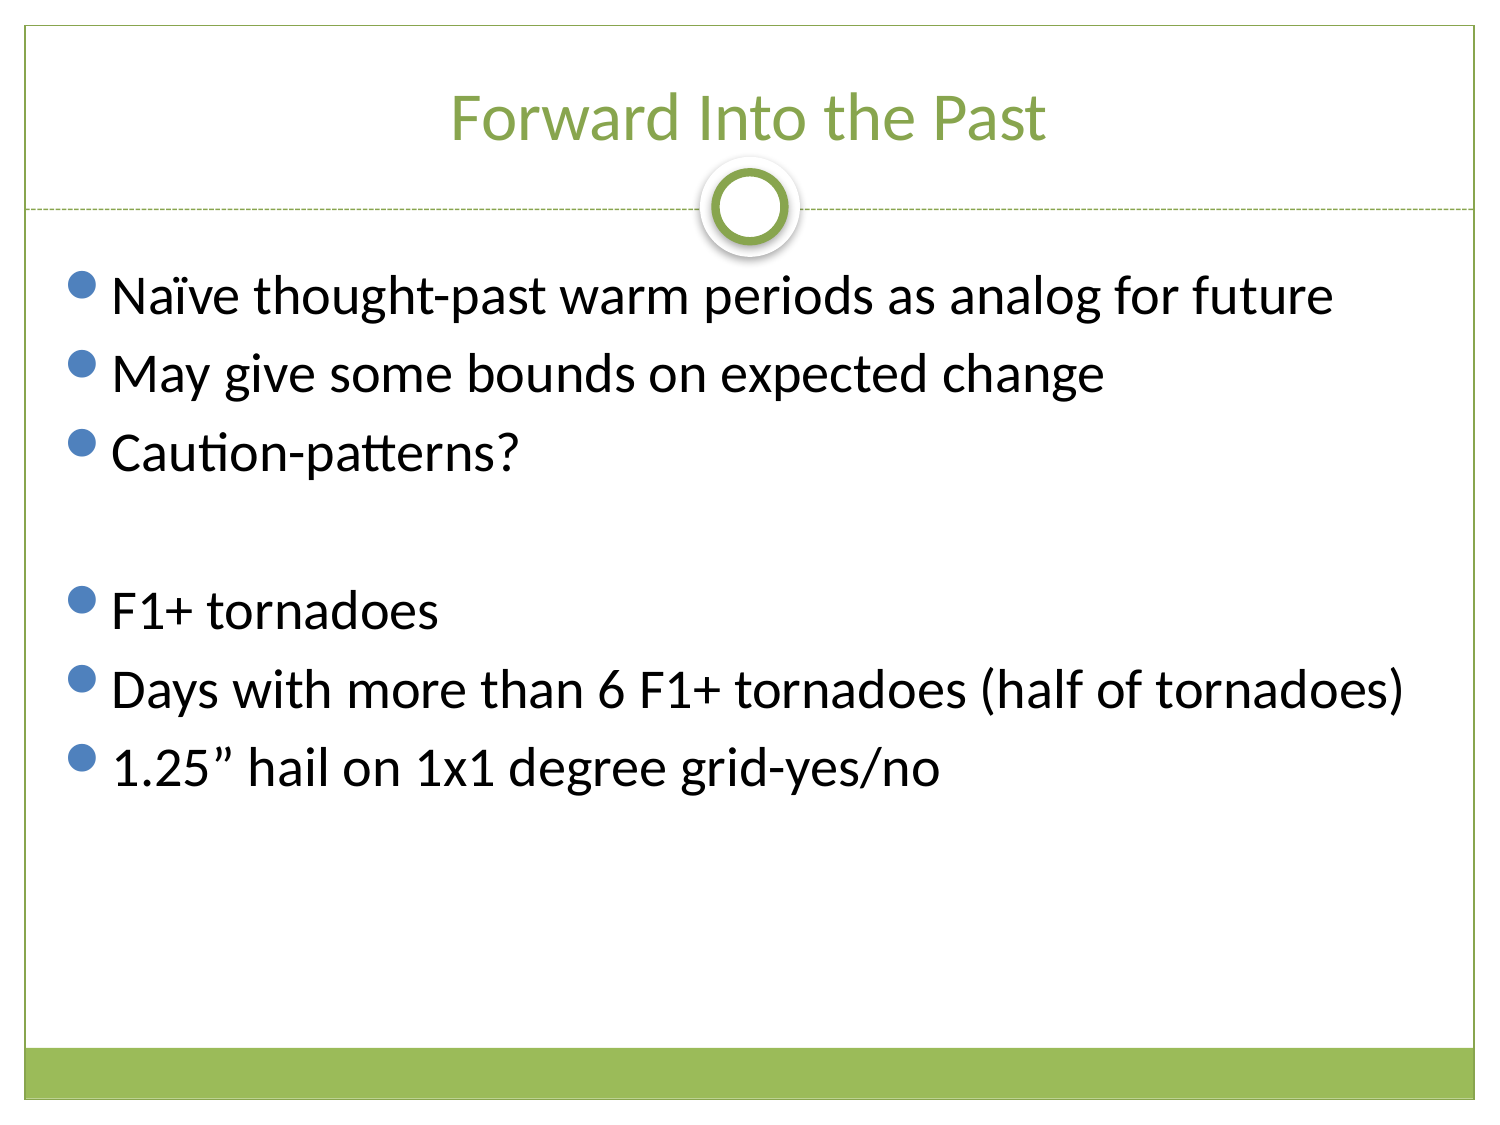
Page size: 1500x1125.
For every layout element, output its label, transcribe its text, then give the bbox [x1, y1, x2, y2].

title Forward Into the Past [49, 37, 1450, 162]
list Naïve thought-past warm periods as analog for future May give some bounds on expected change Caution-patterns? F1+ tornadoes Days with more than 6 F1+ tornadoes (half of tornadoes) 1.25” hail on 1x1 degree grid-yes/no [49, 250, 1445, 1001]
